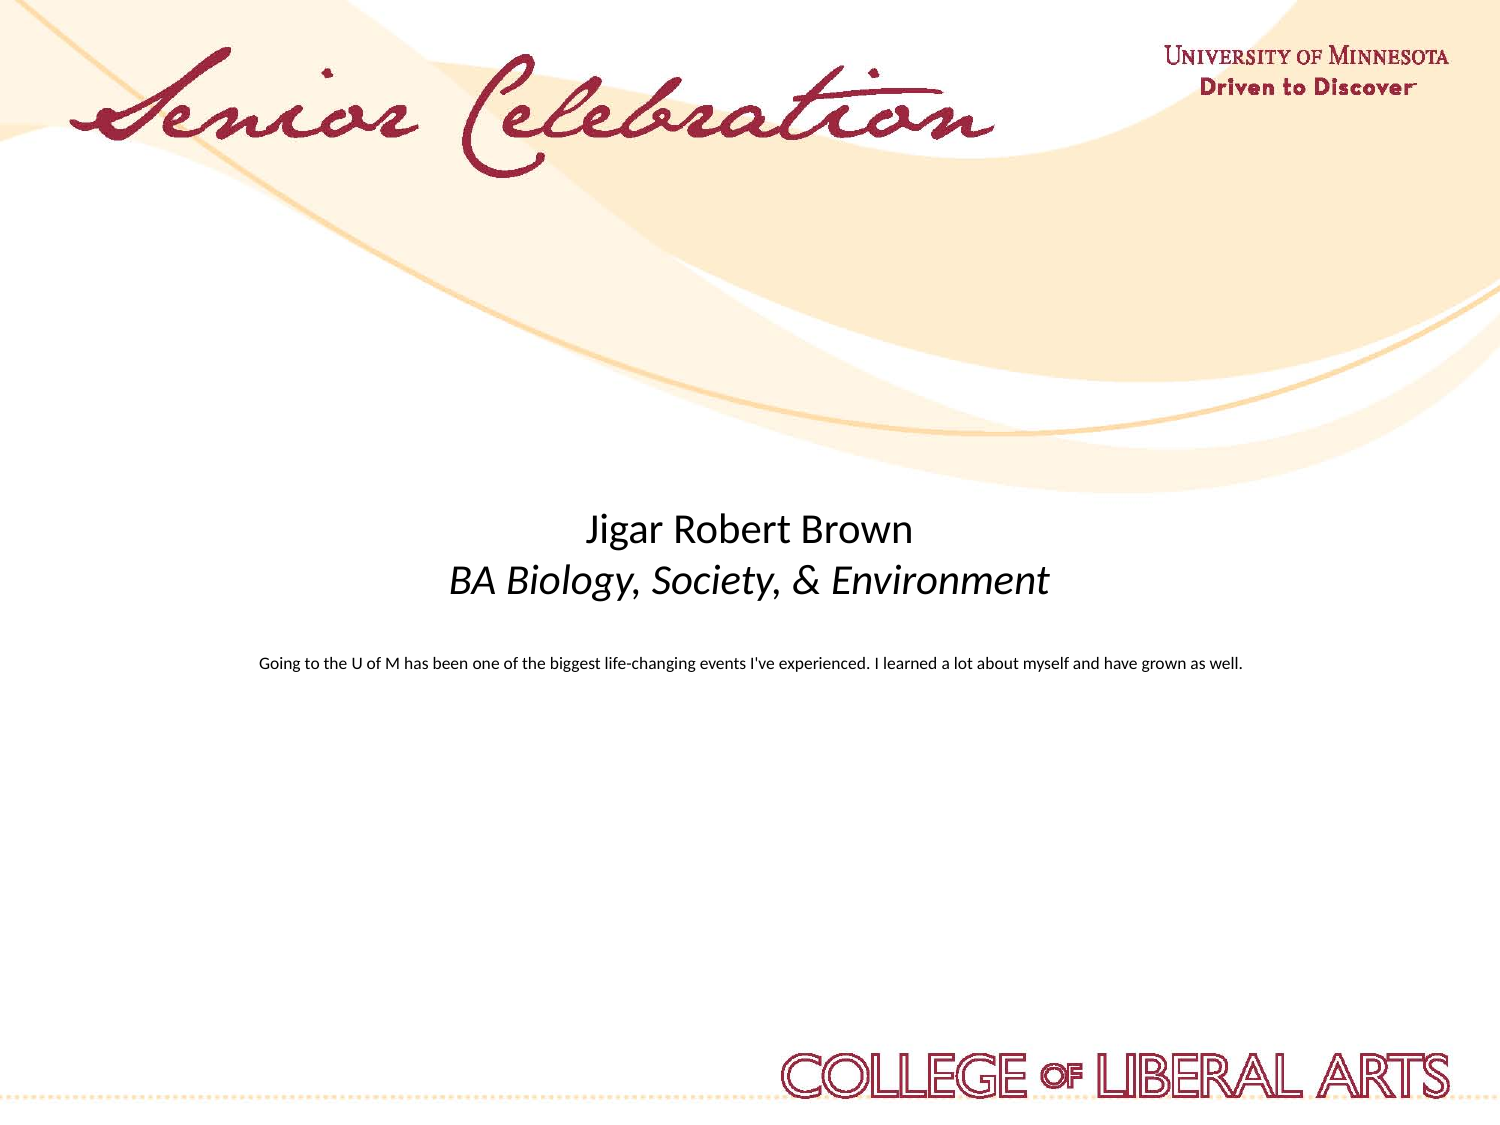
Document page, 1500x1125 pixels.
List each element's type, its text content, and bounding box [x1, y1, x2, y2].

picture [0, 0, 1500, 493]
title Jigar Robert Brown BA Biology, Society, & Environment Going to the U of M has been one of the biggest life-changing events I've experienced. I learned a lot about myself and have grown as well. [0, 493, 1500, 681]
picture [0, 681, 1500, 1125]
